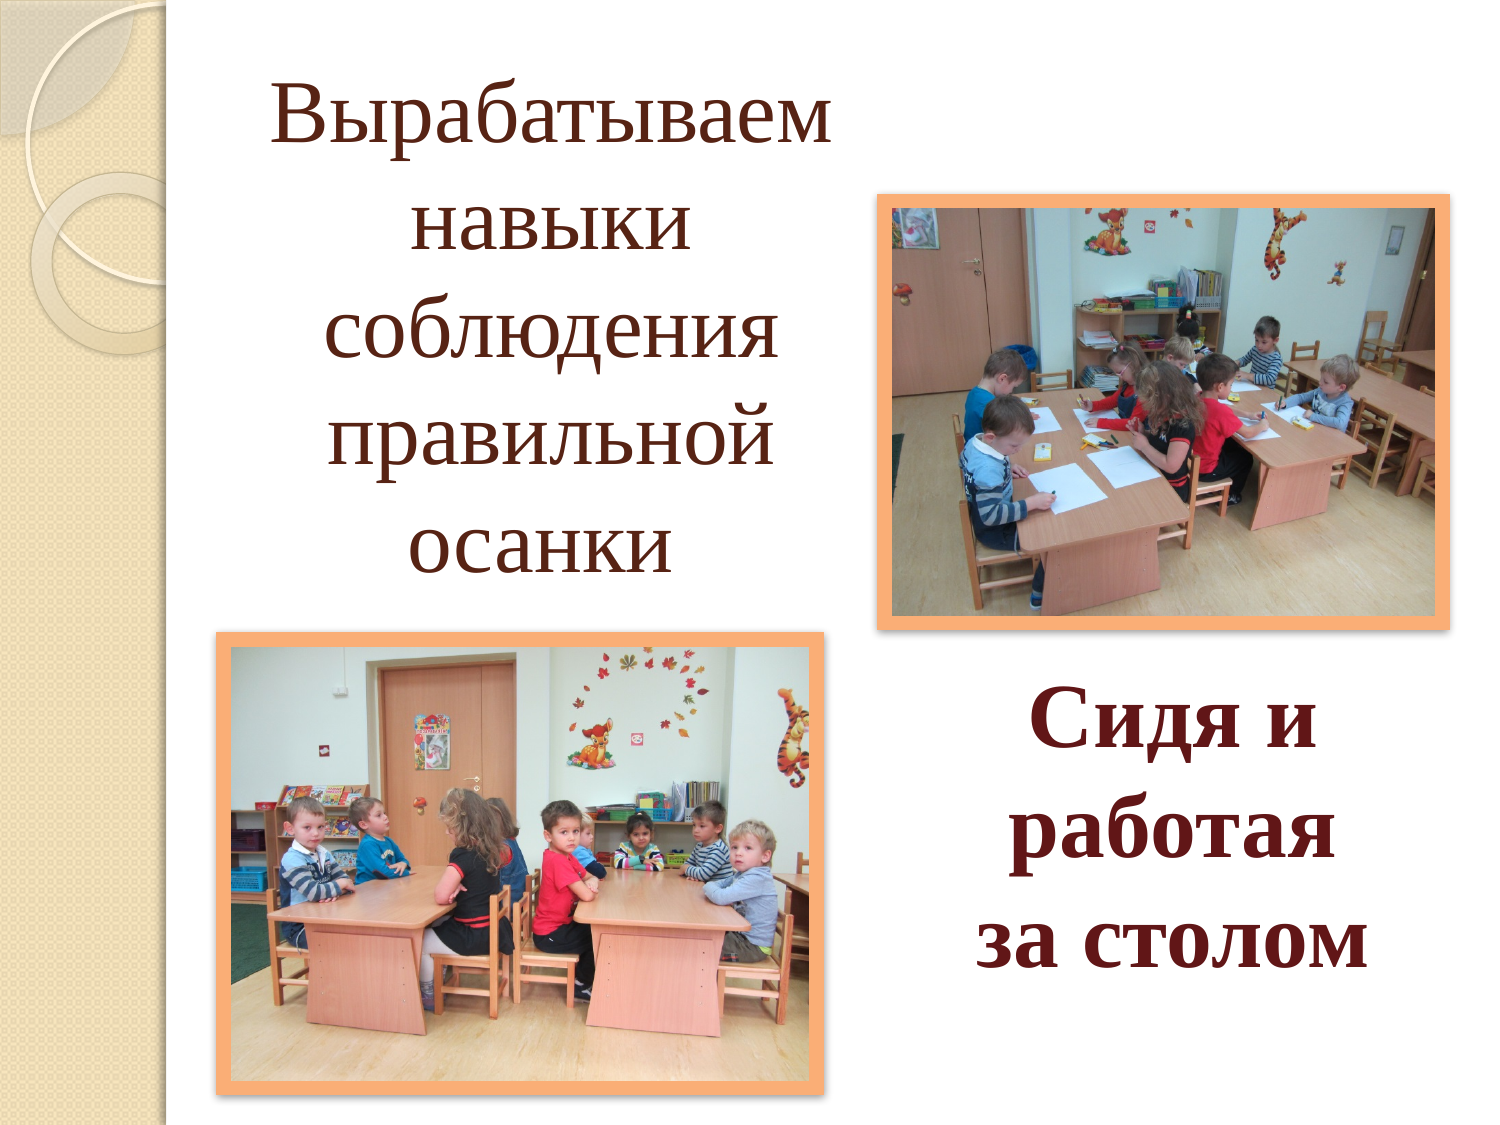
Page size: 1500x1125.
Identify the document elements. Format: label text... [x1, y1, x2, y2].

title Вырабатываем навыки соблюдения правильной осанки [235, 45, 869, 598]
text_box Сидя и работая за столом [846, 648, 1500, 994]
picture [230, 646, 810, 1081]
picture [891, 207, 1436, 616]
